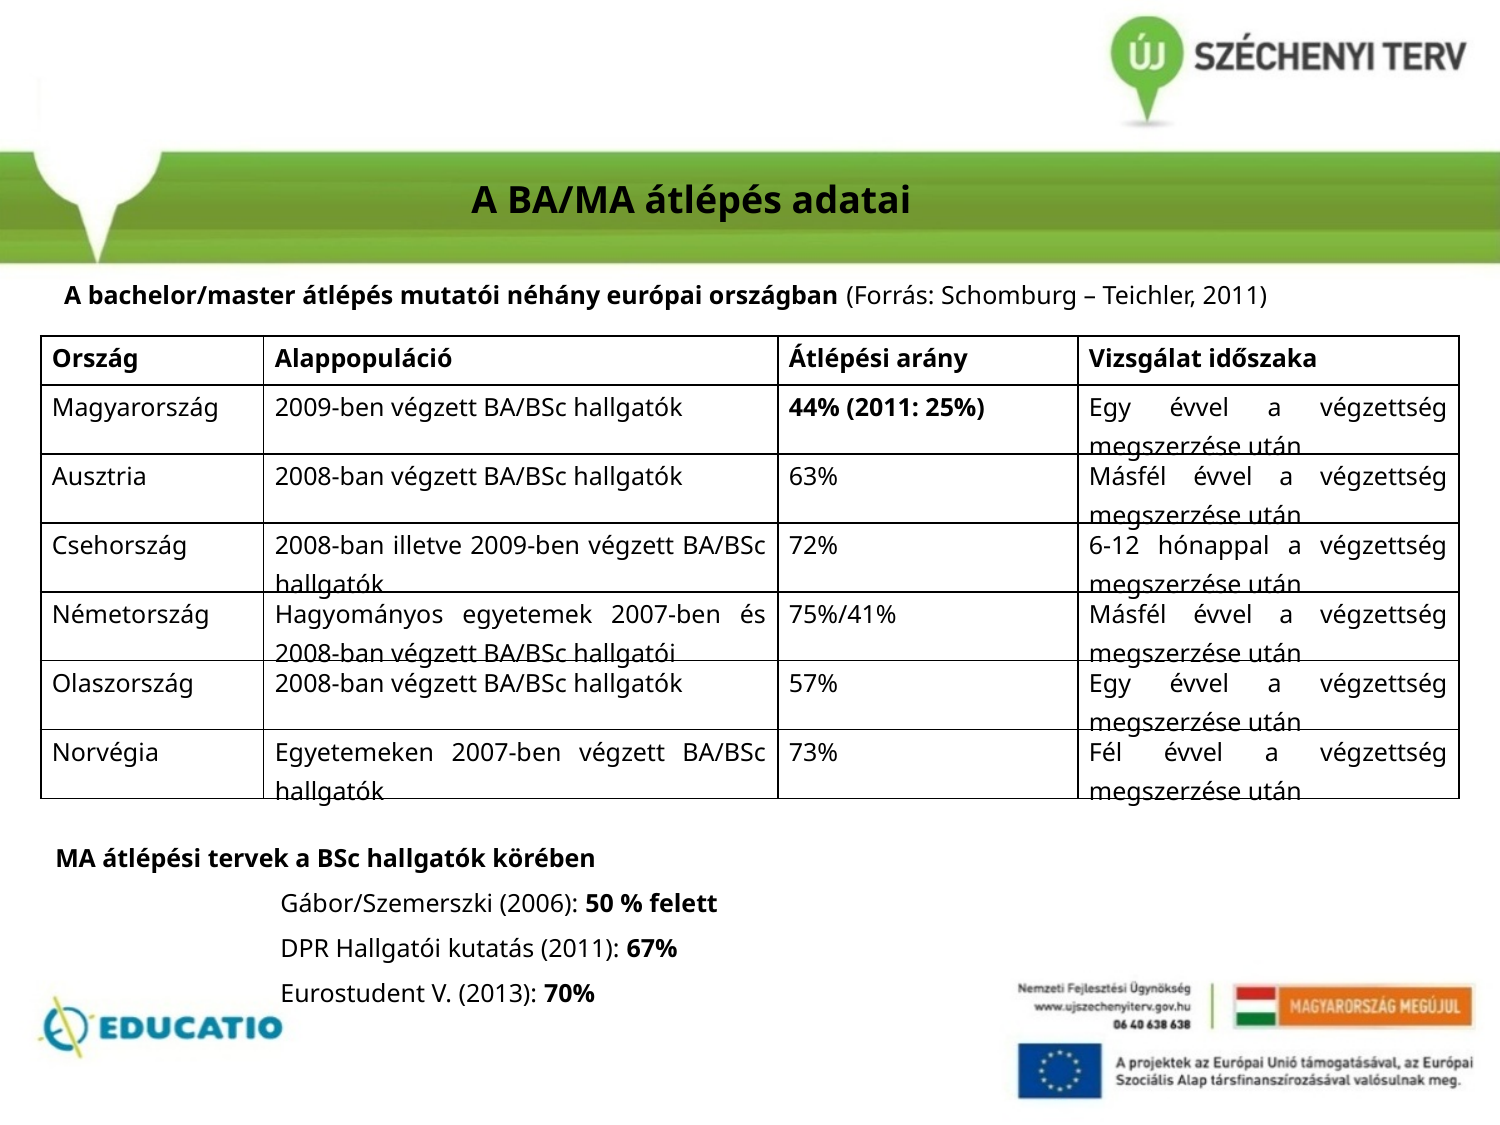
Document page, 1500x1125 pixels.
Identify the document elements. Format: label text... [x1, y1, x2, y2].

table_cell 2008-ban illetve 2009-ben végzett BA/BSc hallgatók [264, 524, 777, 591]
table_cell Másfél évvel a végzettség megszerzése után [1079, 593, 1458, 660]
table_cell Hagyományos egyetemek 2007-ben és 2008-ban végzett BA/BSc hallgatói [264, 593, 777, 660]
table_header Ország [42, 337, 263, 384]
table_cell Egy évvel a végzettség megszerzése után [1079, 661, 1458, 729]
table_header Átlépési arány [779, 337, 1077, 384]
table_cell 57% [779, 661, 1077, 729]
table_cell Egy évvel a végzettség megszerzése után [1079, 386, 1458, 453]
table_cell 2008-ban végzett BA/BSc hallgatók [264, 661, 777, 729]
table_cell 63% [779, 455, 1077, 522]
text_box A bachelor/master átlépés mutatói néhány európai országban (Forrás: Schomburg – Teichler, 2011) [49, 272, 1462, 317]
table_cell 2008-ban végzett BA/BSc hallgatók [264, 455, 777, 522]
table_cell Németország [42, 593, 263, 660]
subtitle A BA/MA átlépés adatai [456, 168, 1250, 236]
table_cell Másfél évvel a végzettség megszerzése után [1079, 455, 1458, 522]
text_box MA átlépési tervek a BSc hallgatók körében Gábor/Szemerszki (2006): 50 % felett DPR Hallgatói kutatás (2011): 67% Eurostudent V. (2013): 70% [40, 799, 1363, 1015]
table_cell Egyetemeken 2007-ben végzett BA/BSc hallgatók [264, 730, 777, 798]
picture [0, 0, 1500, 1125]
table_cell Csehország [42, 524, 263, 591]
table_cell 44% (2011: 25%) [779, 386, 1077, 453]
table_cell 6-12 hónappal a végzettség megszerzése után [1079, 524, 1458, 591]
table_header Vizsgálat időszaka [1079, 337, 1458, 384]
table_cell Magyarország [42, 386, 263, 453]
table_cell 75%/41% [779, 593, 1077, 660]
table_header Alappopuláció [264, 337, 777, 384]
table_cell Norvégia [42, 730, 263, 798]
table_cell 2009-ben végzett BA/BSc hallgatók [264, 386, 777, 453]
table_cell Ausztria [42, 455, 263, 522]
table_cell Olaszország [42, 661, 263, 729]
table_cell 73% [779, 730, 1077, 798]
table_cell 72% [779, 524, 1077, 591]
table_cell Fél évvel a végzettség megszerzése után [1079, 730, 1458, 798]
